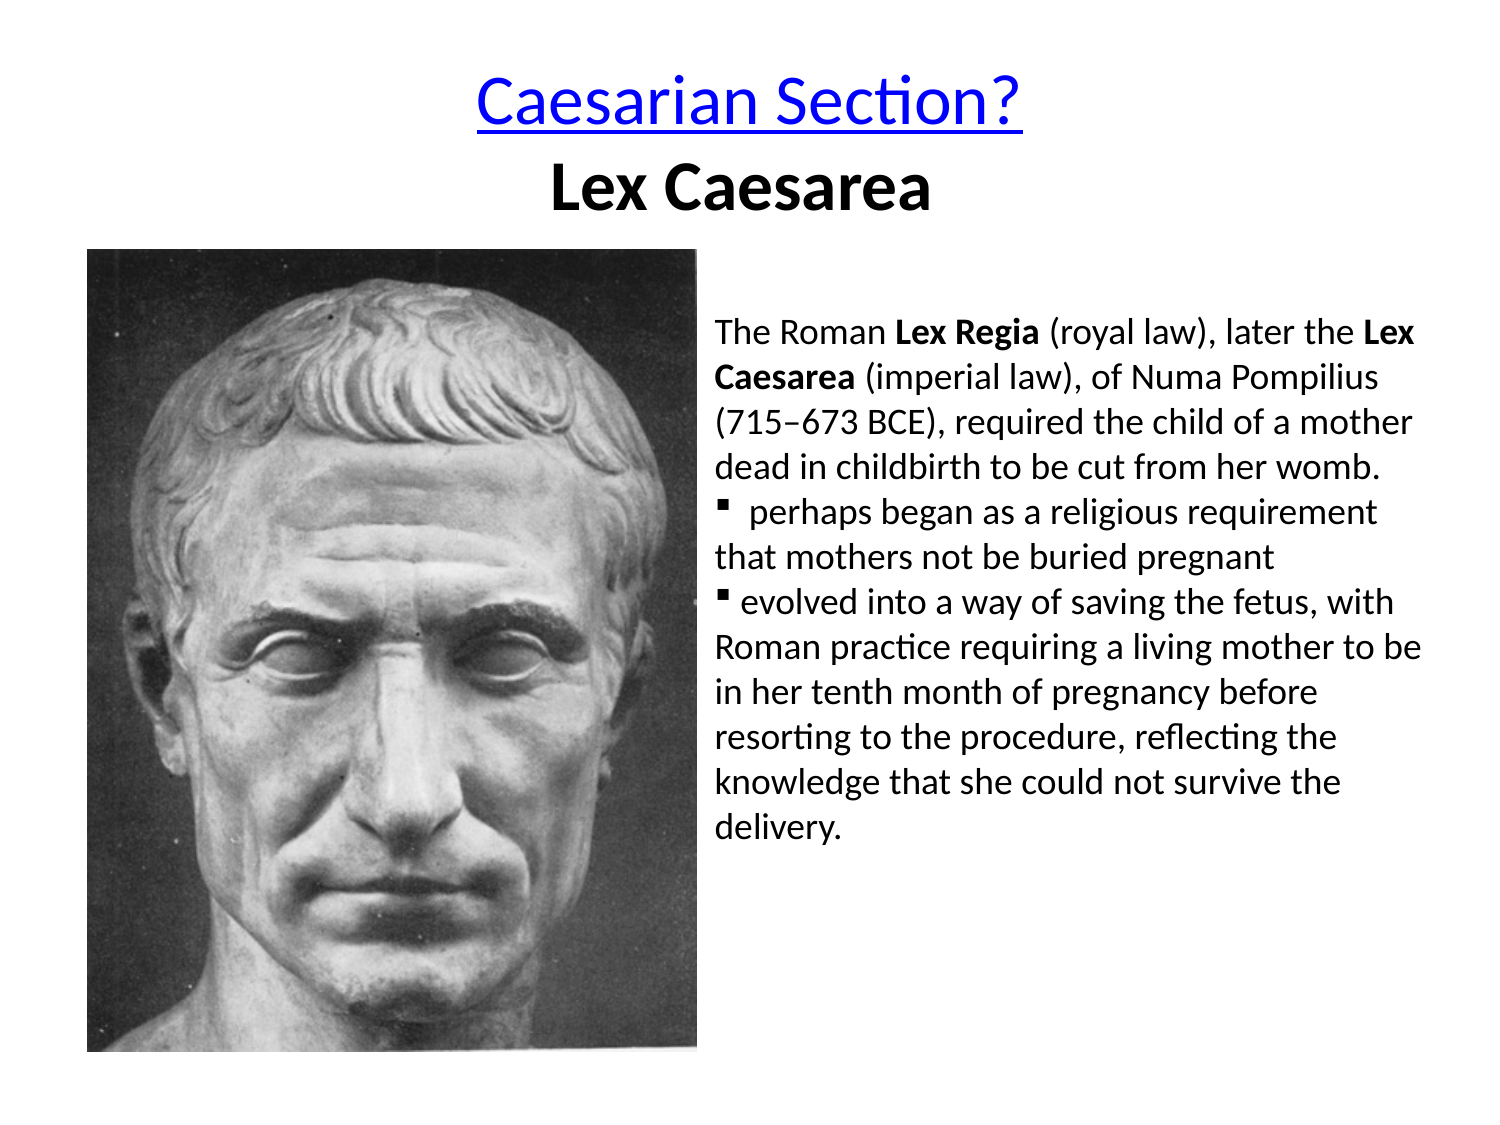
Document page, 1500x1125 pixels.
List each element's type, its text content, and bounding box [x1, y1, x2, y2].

picture [87, 249, 698, 1052]
title Caesarian Section? Lex Caesarea [75, 45, 1425, 233]
text_box The Roman Lex Regia (royal law), later the Lex Caesarea (imperial law), of Numa Pompilius (715–673 BCE), required the child of a mother dead in childbirth to be cut from her womb. perhaps began as a religious requirement that mothers not be buried pregnant evolved into a way of saving the fetus, with Roman practice requiring a living mother to be in her tenth month of pregnancy before resorting to the procedure, reflecting the knowledge that she could not survive the delivery. [701, 299, 1450, 900]
